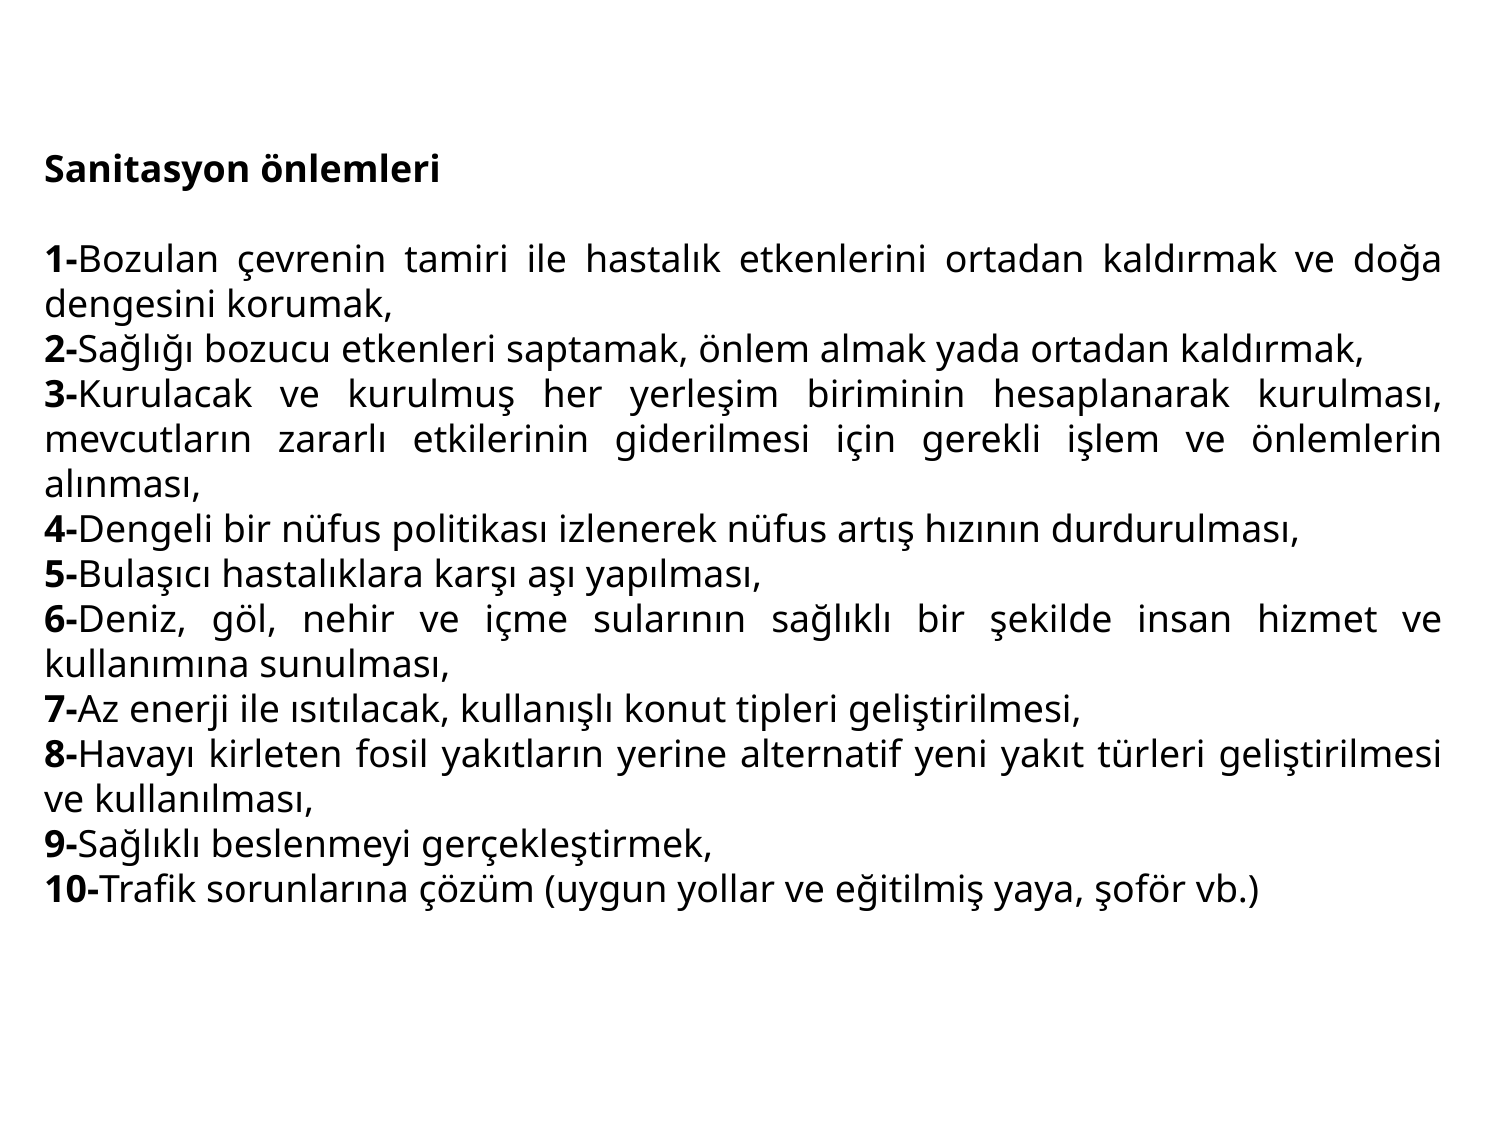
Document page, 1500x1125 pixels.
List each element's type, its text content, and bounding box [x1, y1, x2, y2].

text_box Sanitasyon önlemleri 1-Bozulan çevrenin tamiri ile hastalık etkenlerini ortadan kaldırmak ve doğa dengesini korumak, 2-Sağlığı bozucu etkenleri saptamak, önlem almak yada ortadan kaldırmak, 3-Kurulacak ve kurulmuş her yerleşim biriminin hesaplanarak kurulması, mevcutların zararlı etkilerinin giderilmesi için gerekli işlem ve önlemlerin alınması, 4-Dengeli bir nüfus politikası izlenerek nüfus artış hızının durdurulması, 5-Bulaşıcı hastalıklara karşı aşı yapılması, 6-Deniz, göl, nehir ve içme sularının sağlıklı bir şekilde insan hizmet ve kullanımına sunulması, 7-Az enerji ile ısıtılacak, kullanışlı konut tipleri geliştirilmesi, 8-Havayı kirleten fosil yakıtların yerine alternatif yeni yakıt türleri geliştirilmesi ve kullanılması, 9-Sağlıklı beslenmeyi gerçekleştirmek, 10-Trafik sorunlarına çözüm (uygun yollar ve eğitilmiş yaya, şoför vb.) [29, 137, 1459, 917]
